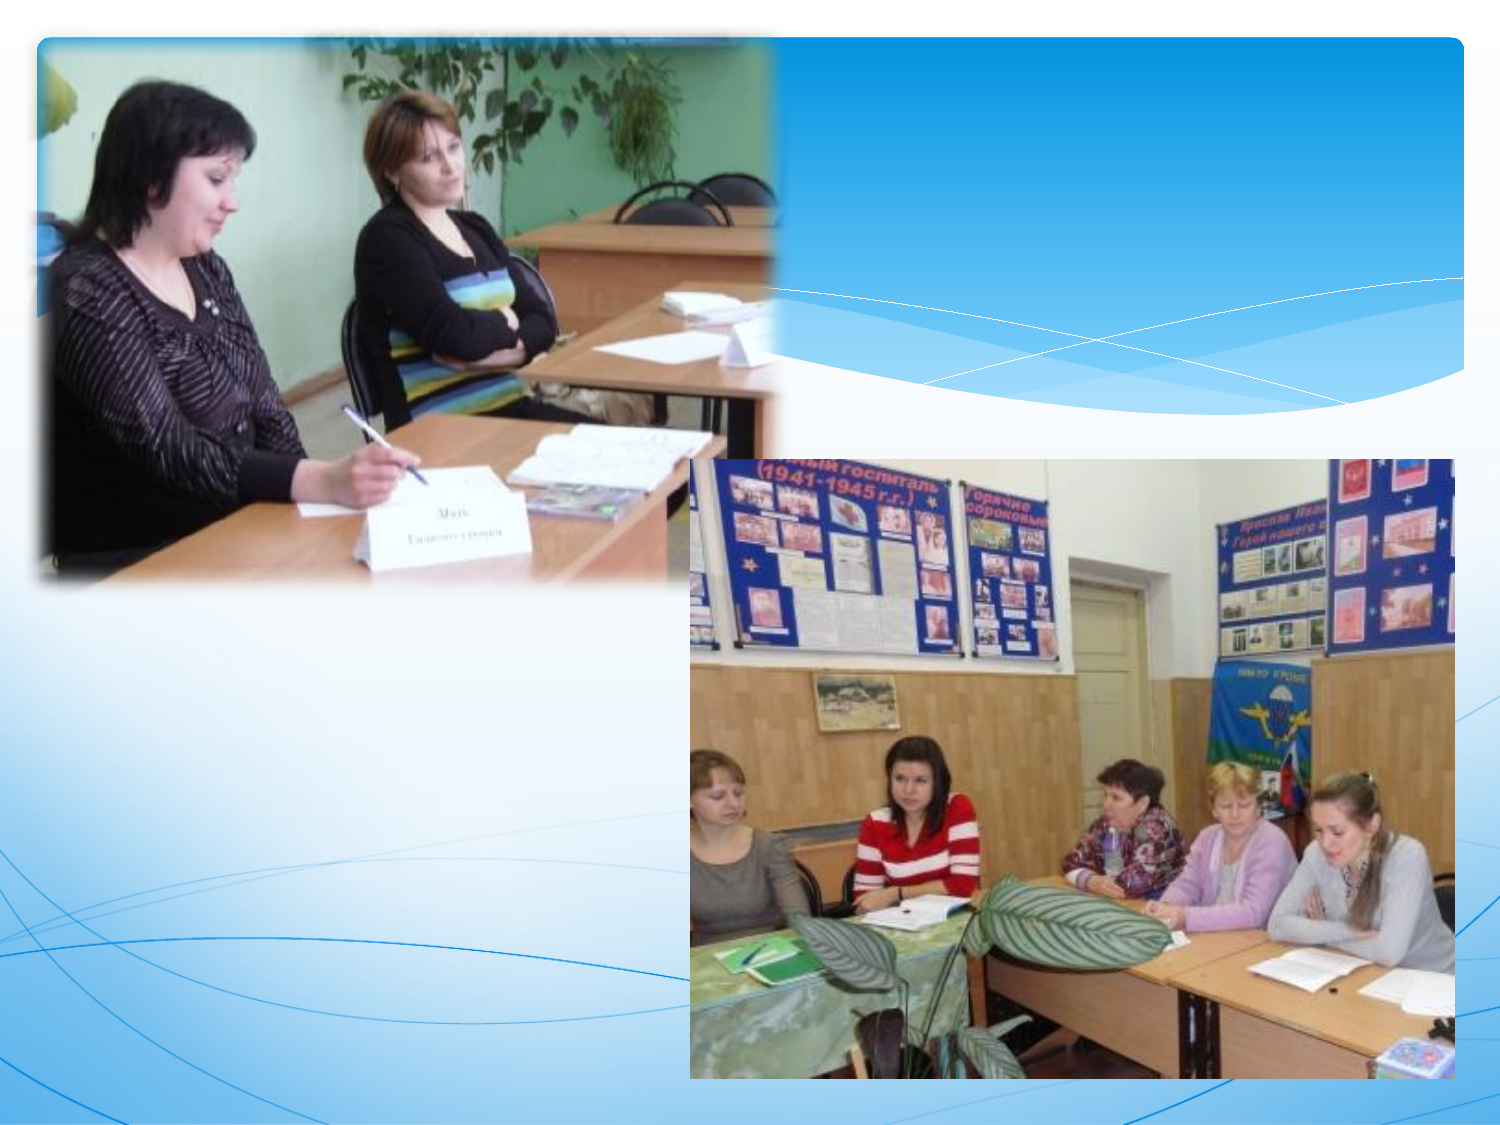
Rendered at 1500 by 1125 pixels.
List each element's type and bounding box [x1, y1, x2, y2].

picture [23, 23, 1455, 1079]
